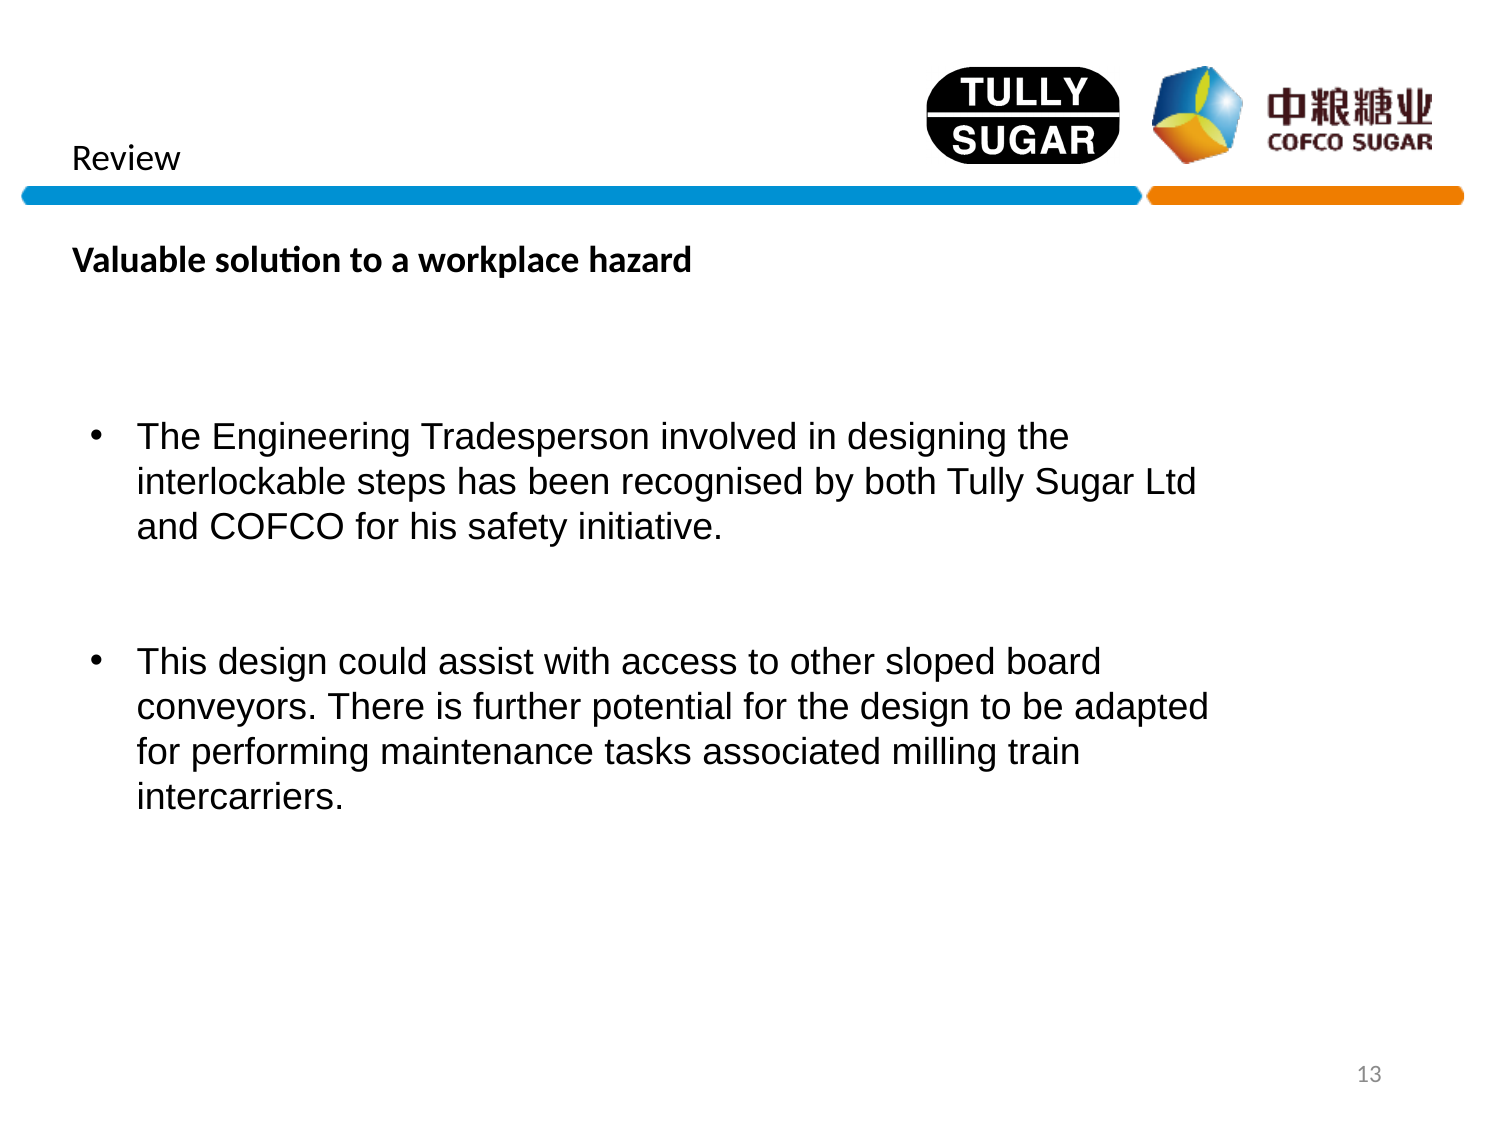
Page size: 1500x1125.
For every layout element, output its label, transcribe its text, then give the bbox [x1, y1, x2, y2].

text_box Review [57, 125, 196, 186]
picture [926, 66, 1120, 164]
slide_number 13 [1059, 1042, 1397, 1103]
text_box Valuable solution to a workplace hazard [57, 233, 1408, 315]
text_box [79, 209, 1430, 1027]
text_box The Engineering Tradesperson involved in designing the interlockable steps has been recognised by both Tully Sugar Ltd and COFCO for his safety initiative. This design could assist with access to other sloped board conveyors. There is further potential for the design to be adapted for performing maintenance tasks associated milling train intercarriers. [74, 314, 1258, 1005]
picture [1152, 66, 1432, 164]
